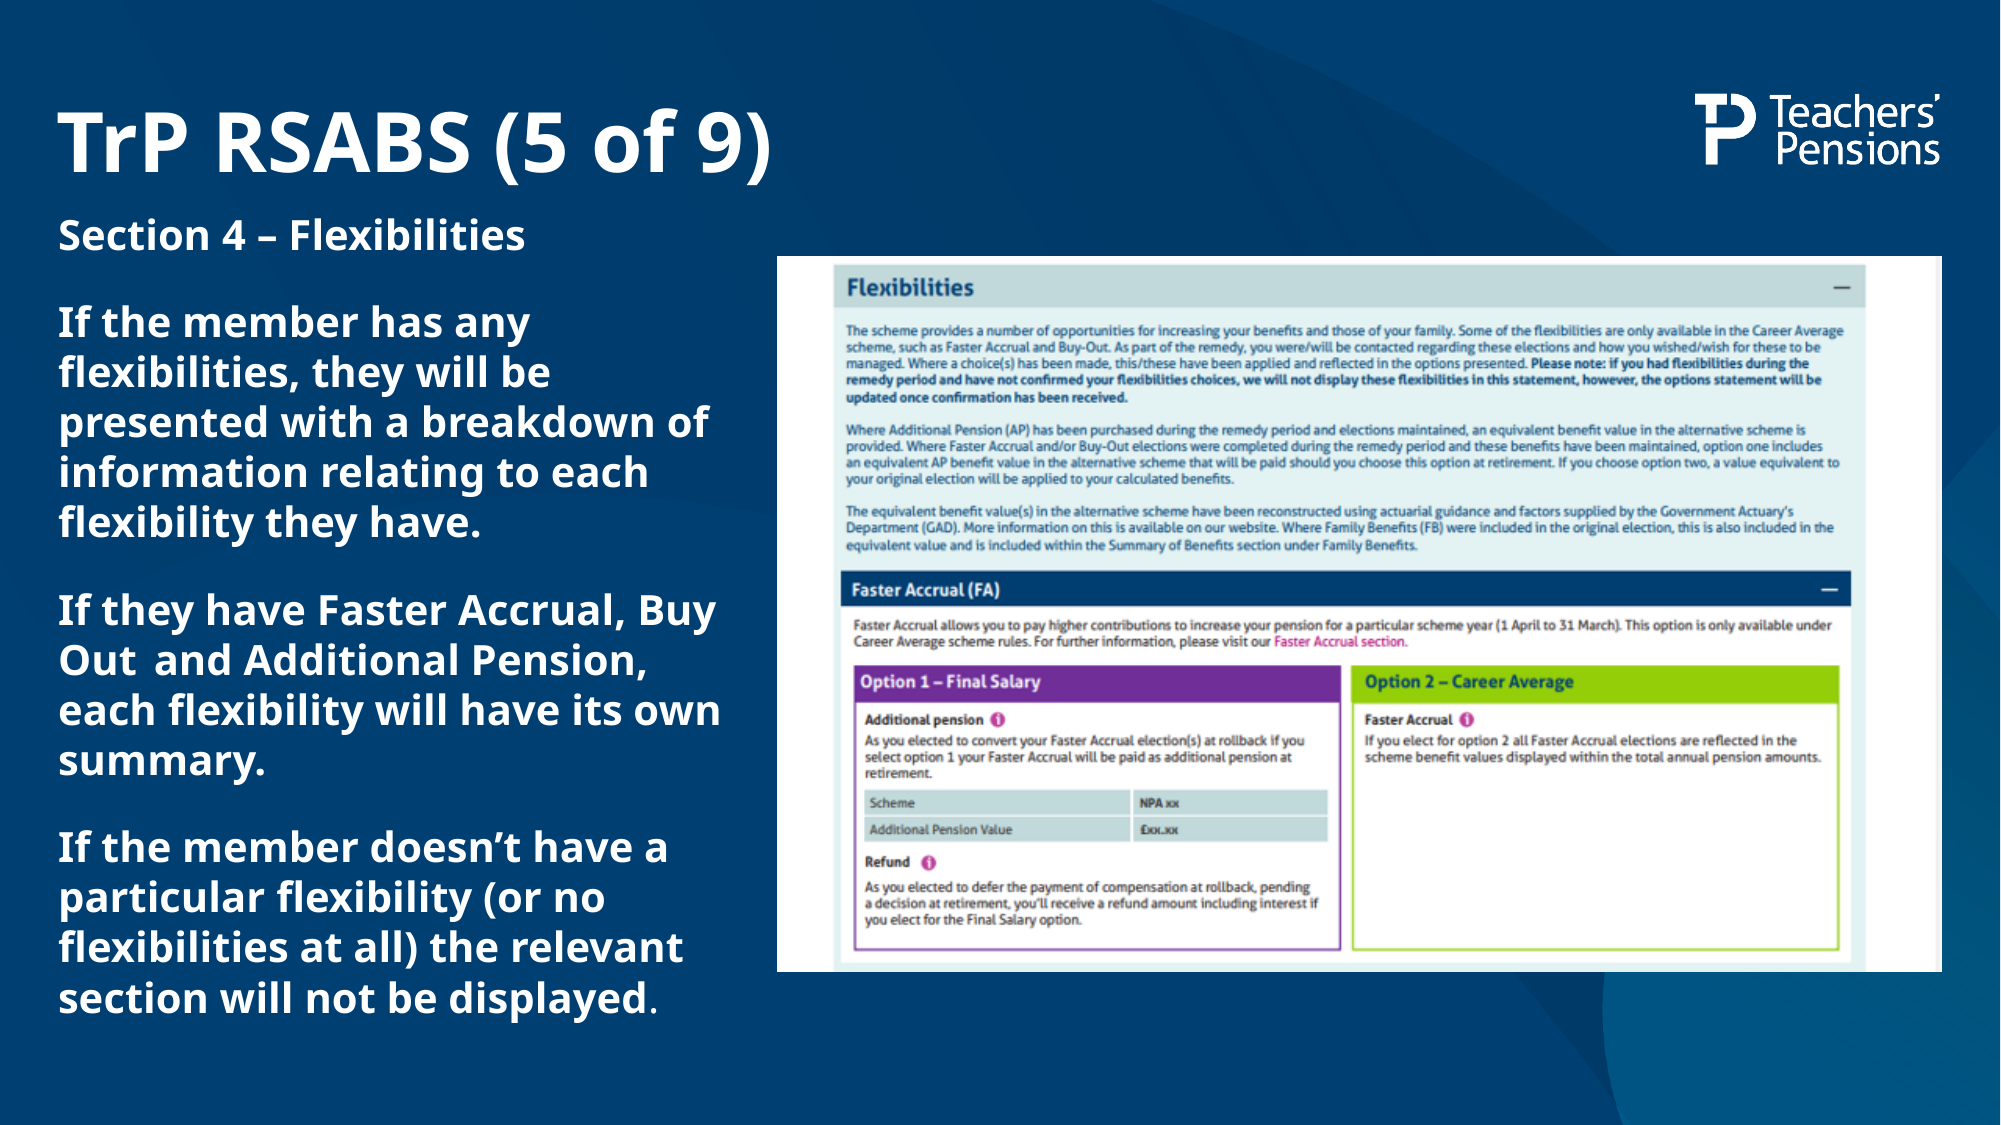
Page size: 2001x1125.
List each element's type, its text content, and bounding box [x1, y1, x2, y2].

picture [0, 0, 2001, 1125]
list Section 4 – Flexibilities If the member has any flexibilities, they will be presented with a breakdown of information relating to each flexibility they have. If they have Faster Accrual, Buy Out and Additional Pension, each flexibility will have its own summary. If the member doesn’t have a particular flexibility (or no flexibilities at all) the relevant section will not be displayed. [58, 208, 737, 1090]
title TrP RSABS (5 of 9) [56, 91, 1461, 191]
